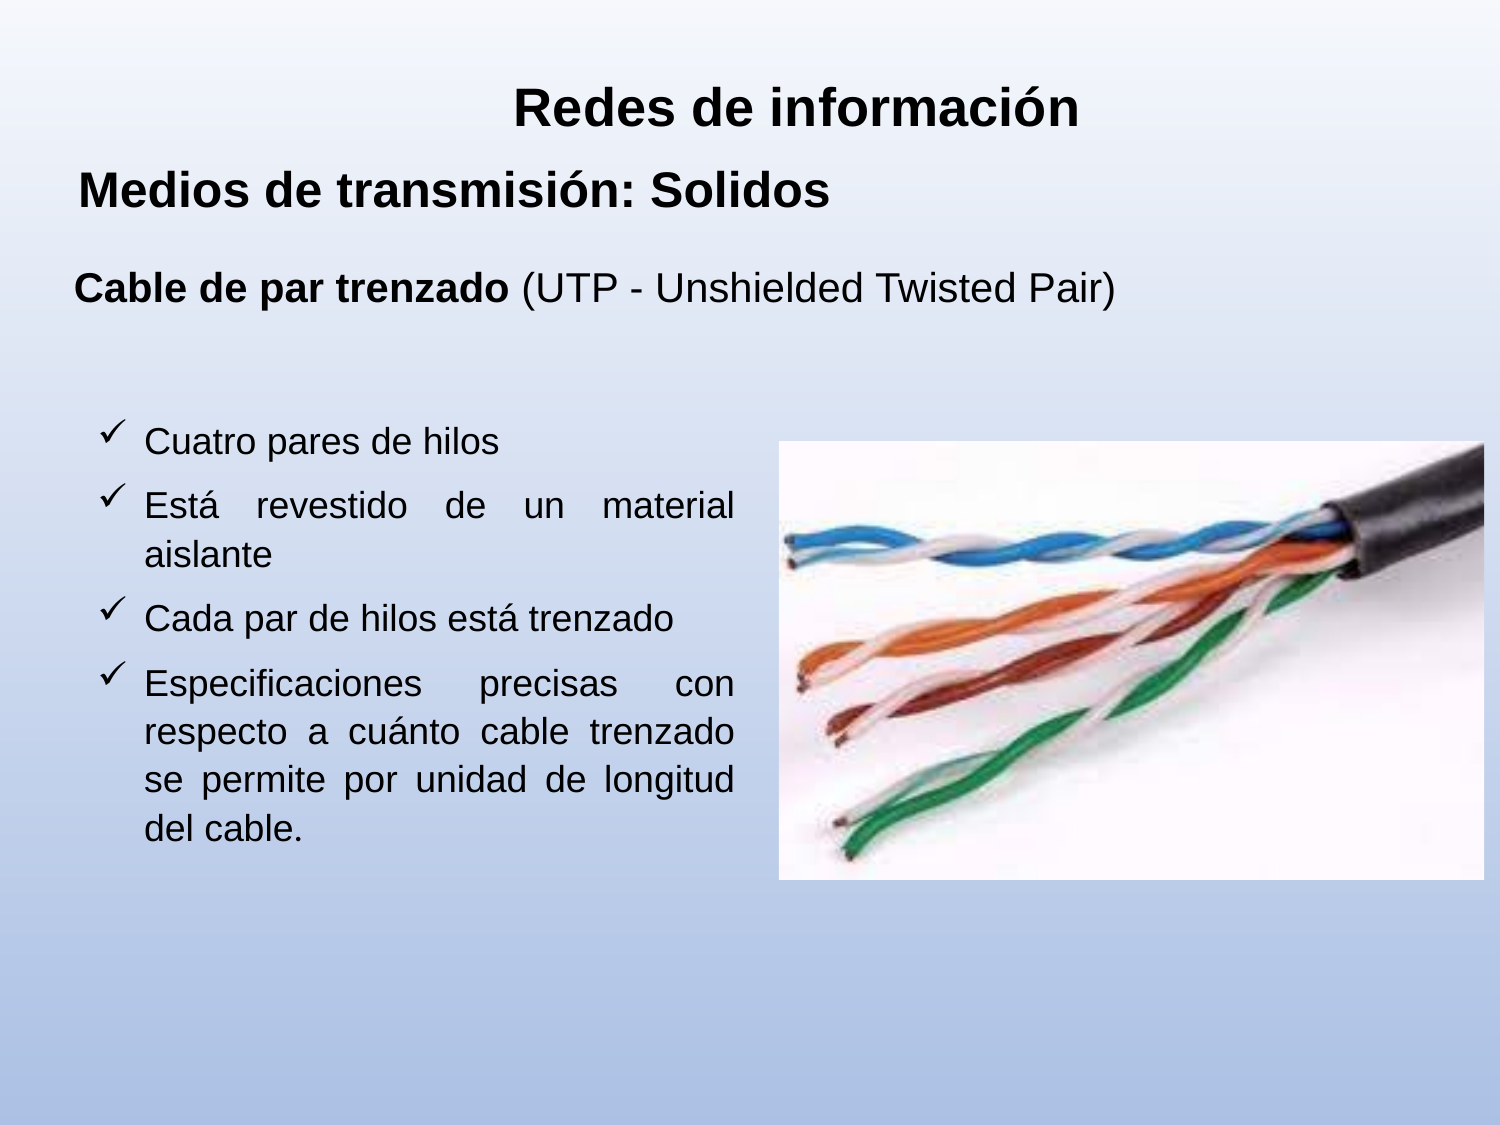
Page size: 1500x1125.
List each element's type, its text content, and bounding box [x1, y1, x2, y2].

text_box Medios de transmisión: Solidos [41, 149, 869, 232]
picture [778, 441, 1485, 880]
text_box Cable de par trenzado (UTP - Unshielded Twisted Pair) [58, 249, 1441, 350]
text_box Redes de información [230, 65, 1365, 148]
text_box Cuatro pares de hilos Está revestido de un material aislante Cada par de hilos está trenzado Especificaciones precisas con respecto a cuánto cable trenzado se permite por unidad de longitud del cable. [82, 406, 750, 921]
